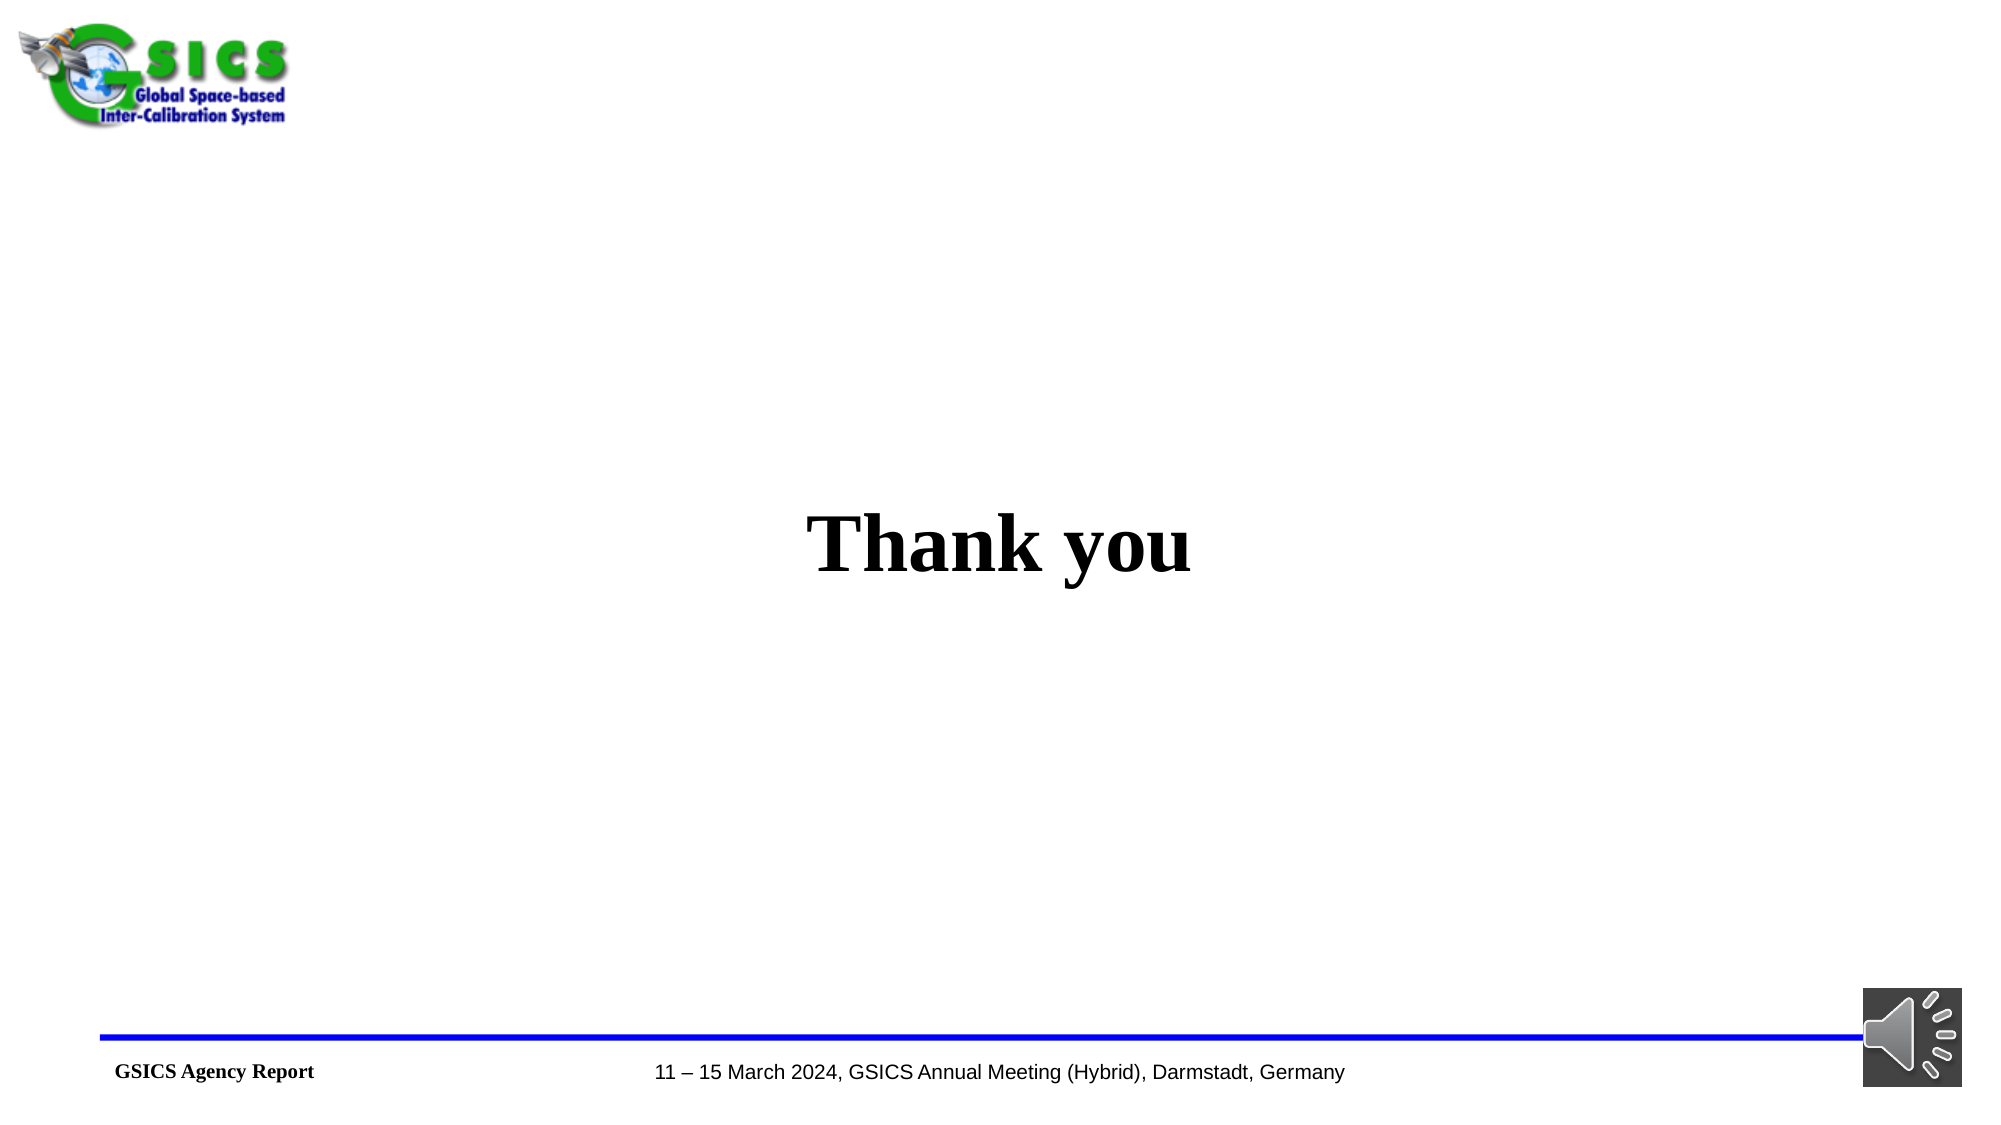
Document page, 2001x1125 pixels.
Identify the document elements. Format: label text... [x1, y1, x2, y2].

picture [1862, 987, 1963, 1088]
title Thank you [281, 420, 1719, 657]
picture [11, 16, 293, 131]
